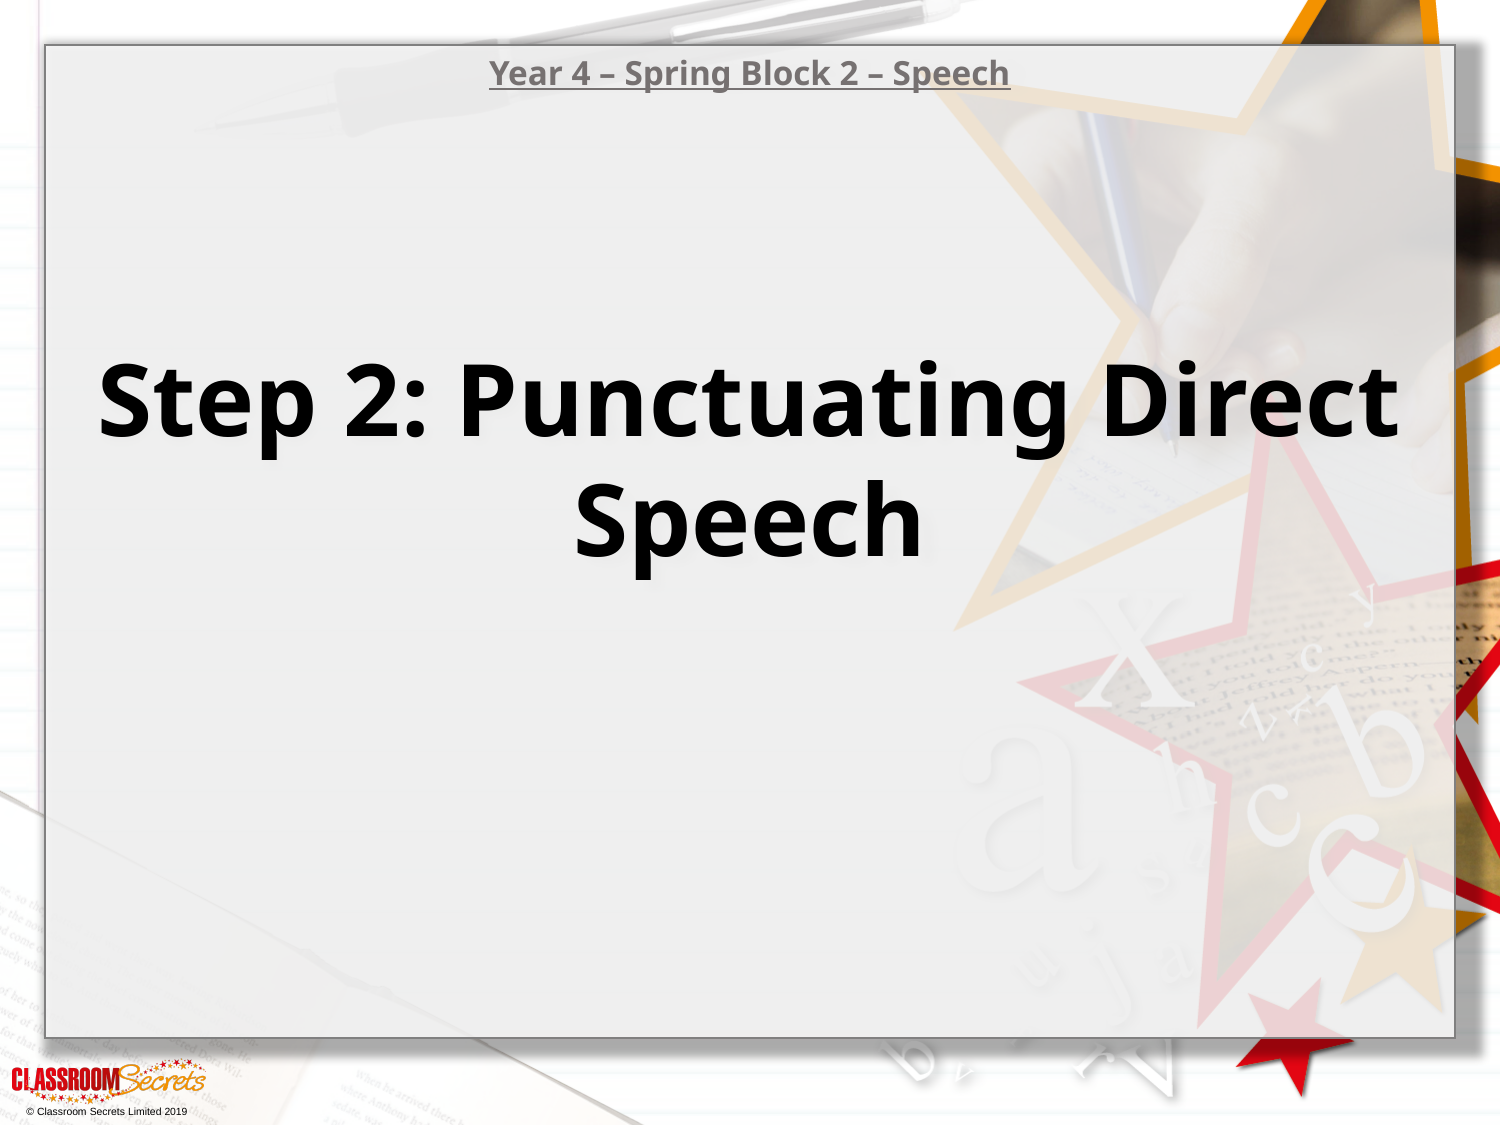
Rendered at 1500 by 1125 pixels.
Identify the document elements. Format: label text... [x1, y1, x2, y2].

picture [0, 0, 1500, 1125]
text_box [11, 1058, 207, 1125]
text_box Year 4 – Spring Block 2 – Speech Step 2: Punctuating Direct Speech [44, 44, 1456, 1039]
